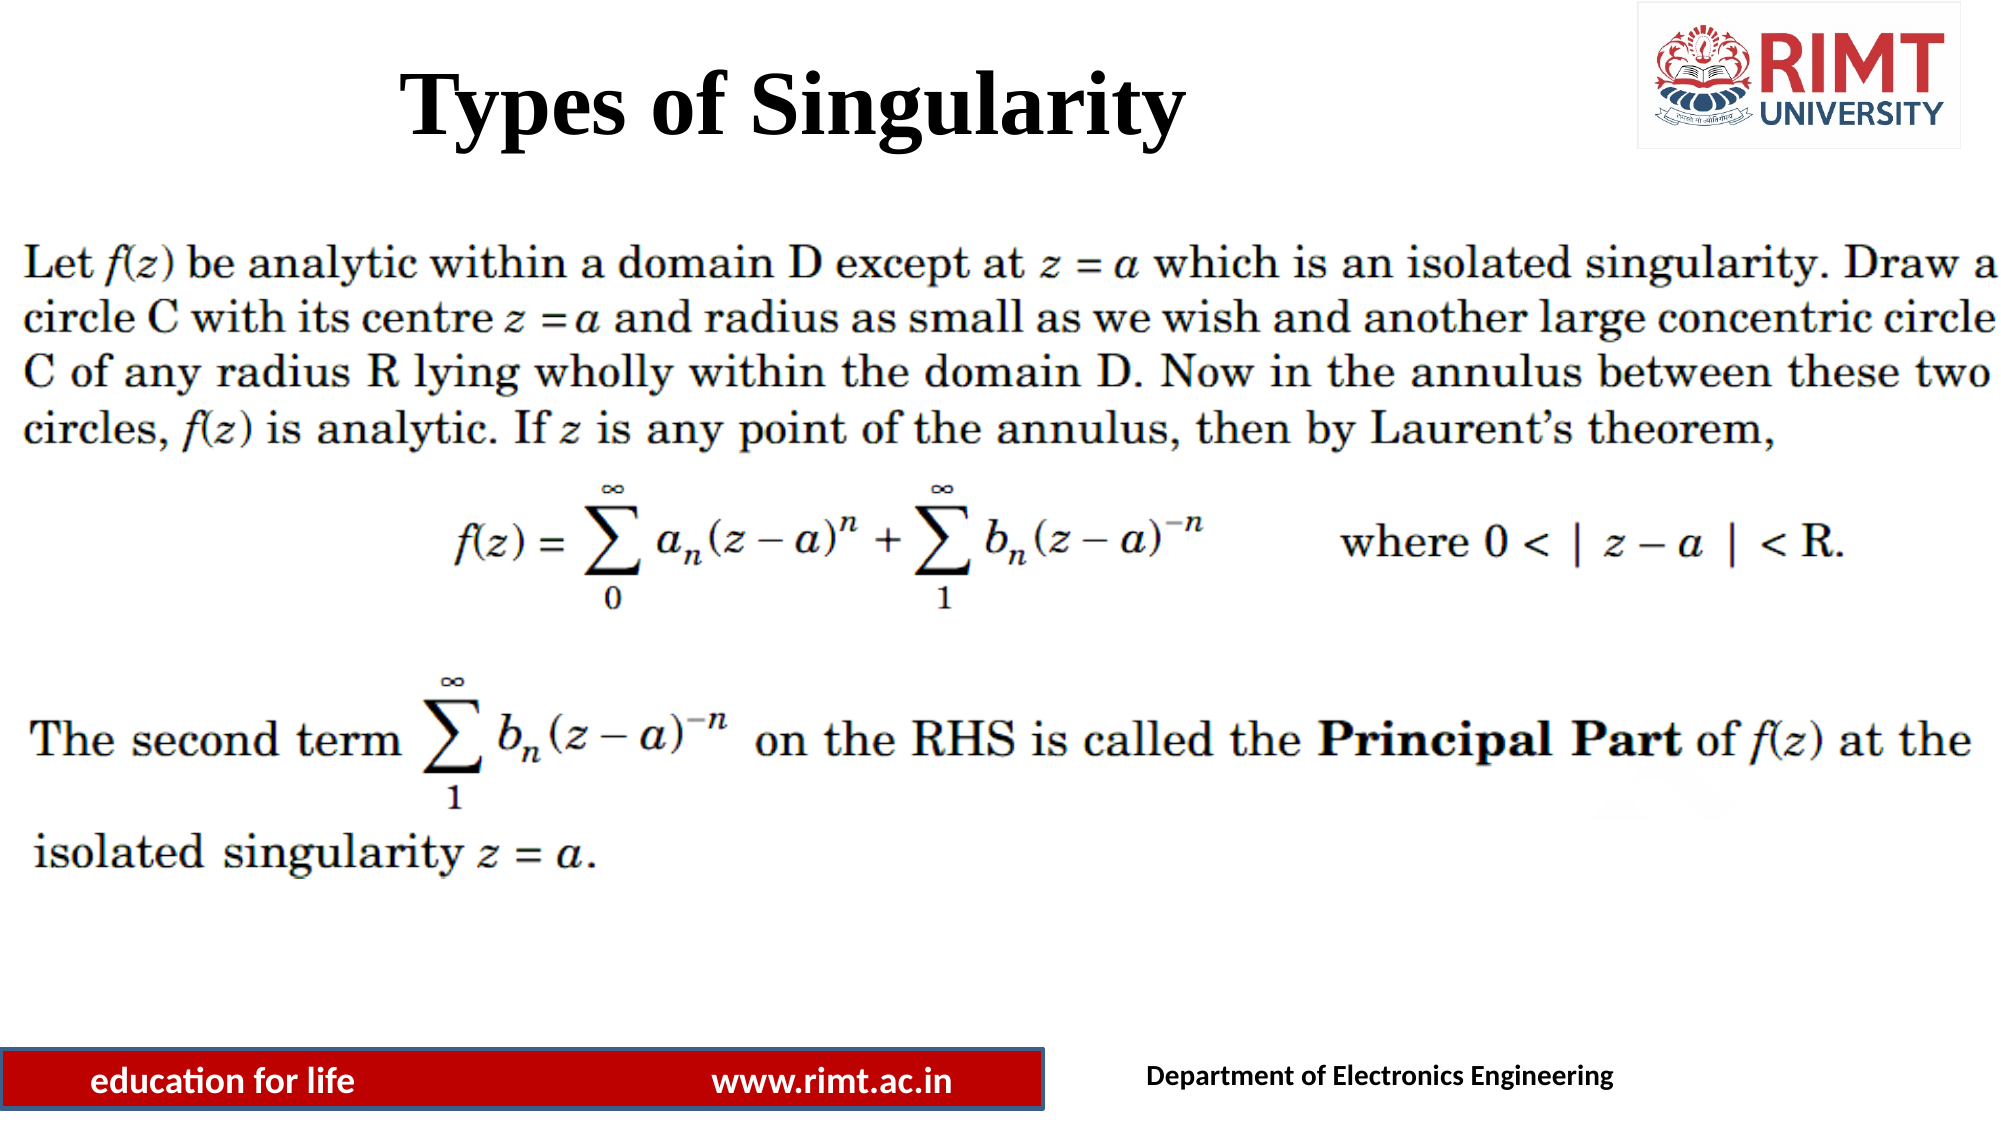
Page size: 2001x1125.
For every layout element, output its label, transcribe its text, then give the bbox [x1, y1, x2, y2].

picture [1637, 1, 1961, 149]
text_box education for life www.rimt.ac.in [0, 1047, 1045, 1111]
text_box Types of Singularity [383, 23, 1352, 161]
picture [0, 676, 1996, 880]
text_box Department of Electronics Engineering [1042, 1044, 1718, 1104]
picture [3, 230, 2000, 622]
